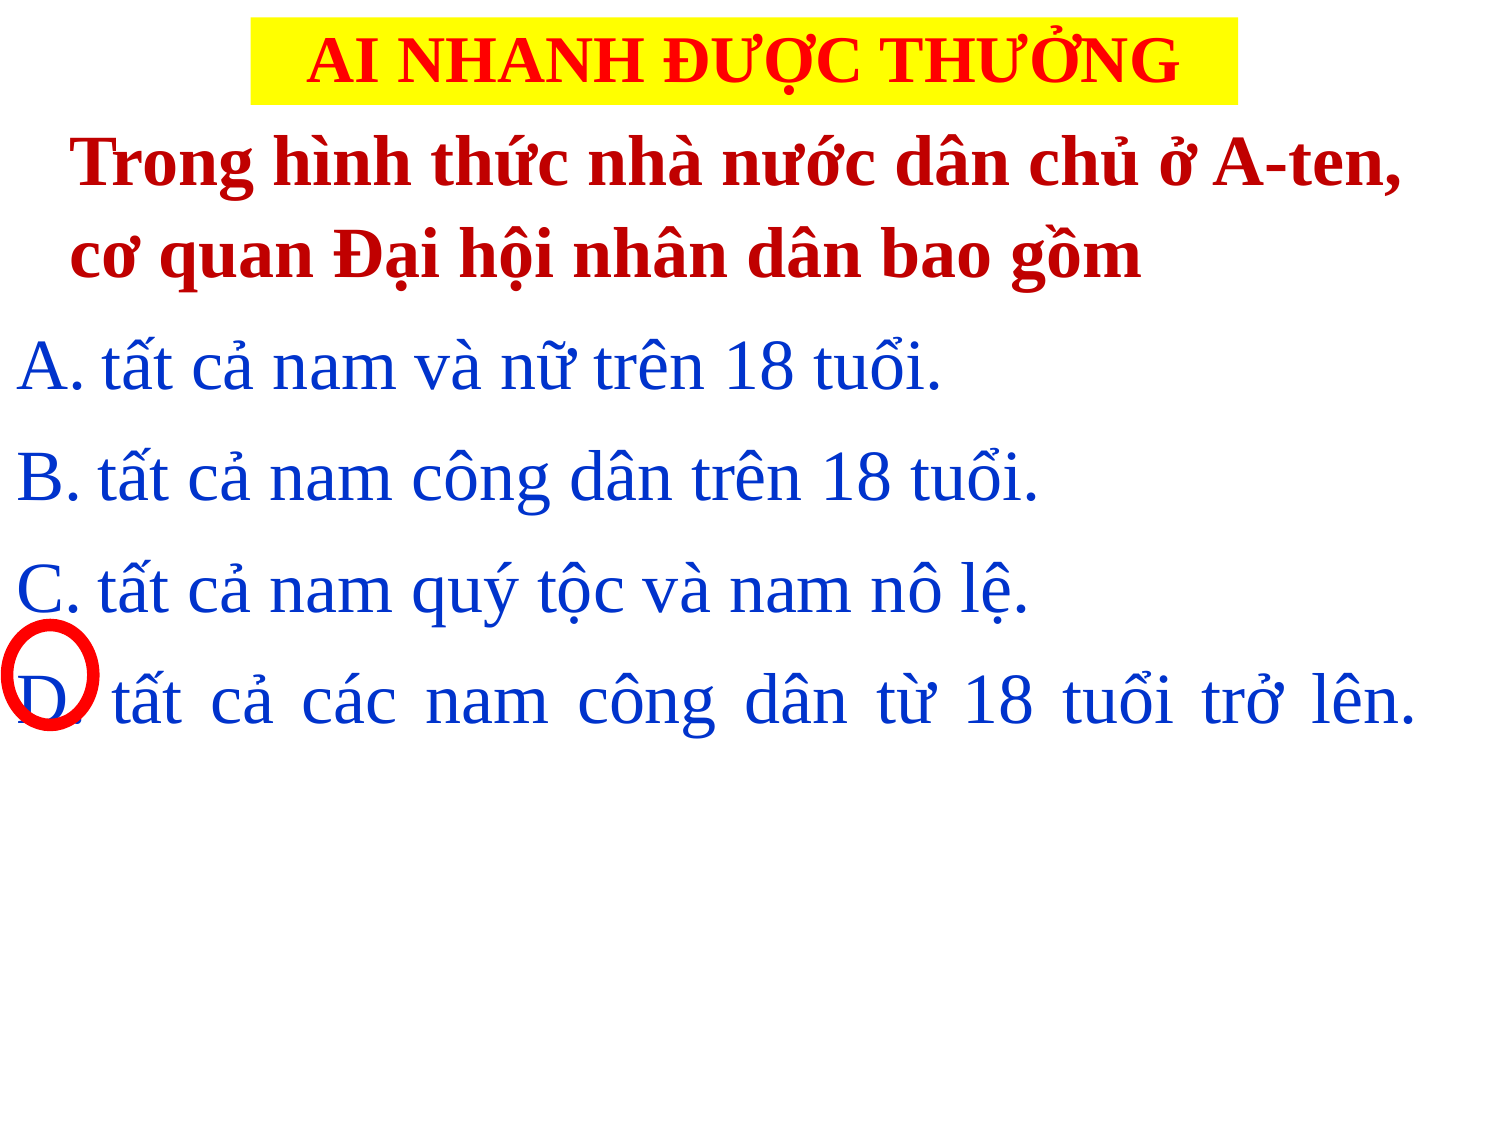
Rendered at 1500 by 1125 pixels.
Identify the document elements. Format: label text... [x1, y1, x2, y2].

list Trong hình thức nhà nước dân chủ ở A-ten, cơ quan Đại hội nhân dân bao gồm tất cả nam và nữ trên 18 tuổi. tất cả nam công dân trên 18 tuổi. tất cả nam quý tộc và nam nô lệ. tất cả các nam công dân từ 18 tuổi trở lên. [1, 99, 1488, 843]
title AI NHANH ĐƯỢC THƯỞNG [250, 17, 1239, 99]
text_box [4, 622, 96, 728]
